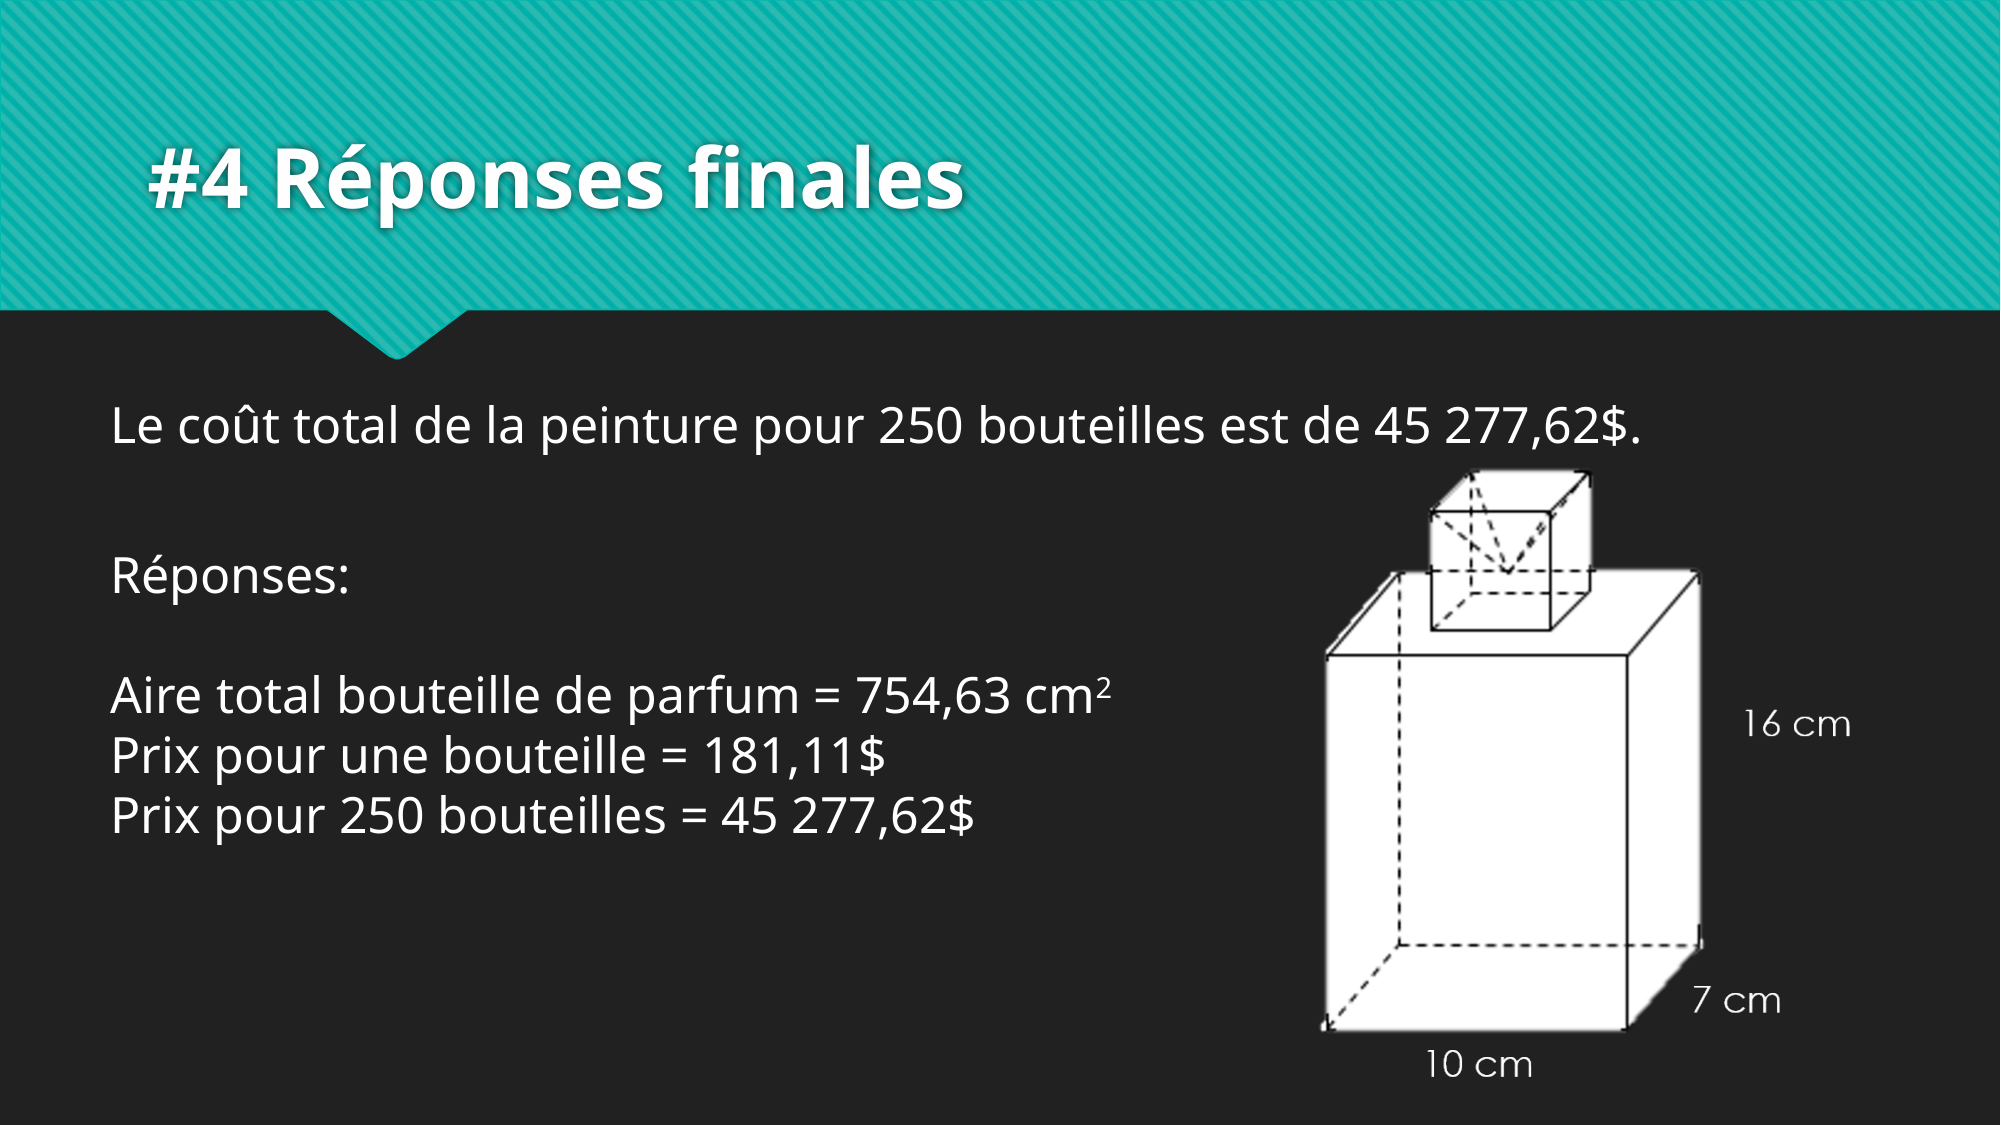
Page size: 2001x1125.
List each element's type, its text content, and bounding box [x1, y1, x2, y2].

picture [1257, 416, 1930, 1125]
text_box Le coût total de la peinture pour 250 bouteilles est de 45 277,62$. Réponses: Aire total bouteille de parfum = 754,63 cm2 Prix pour une bouteille = 181,11$ Prix pour 250 bouteilles = 45 277,62$ [95, 385, 1830, 851]
title #4 Réponses finales [132, 73, 1868, 233]
